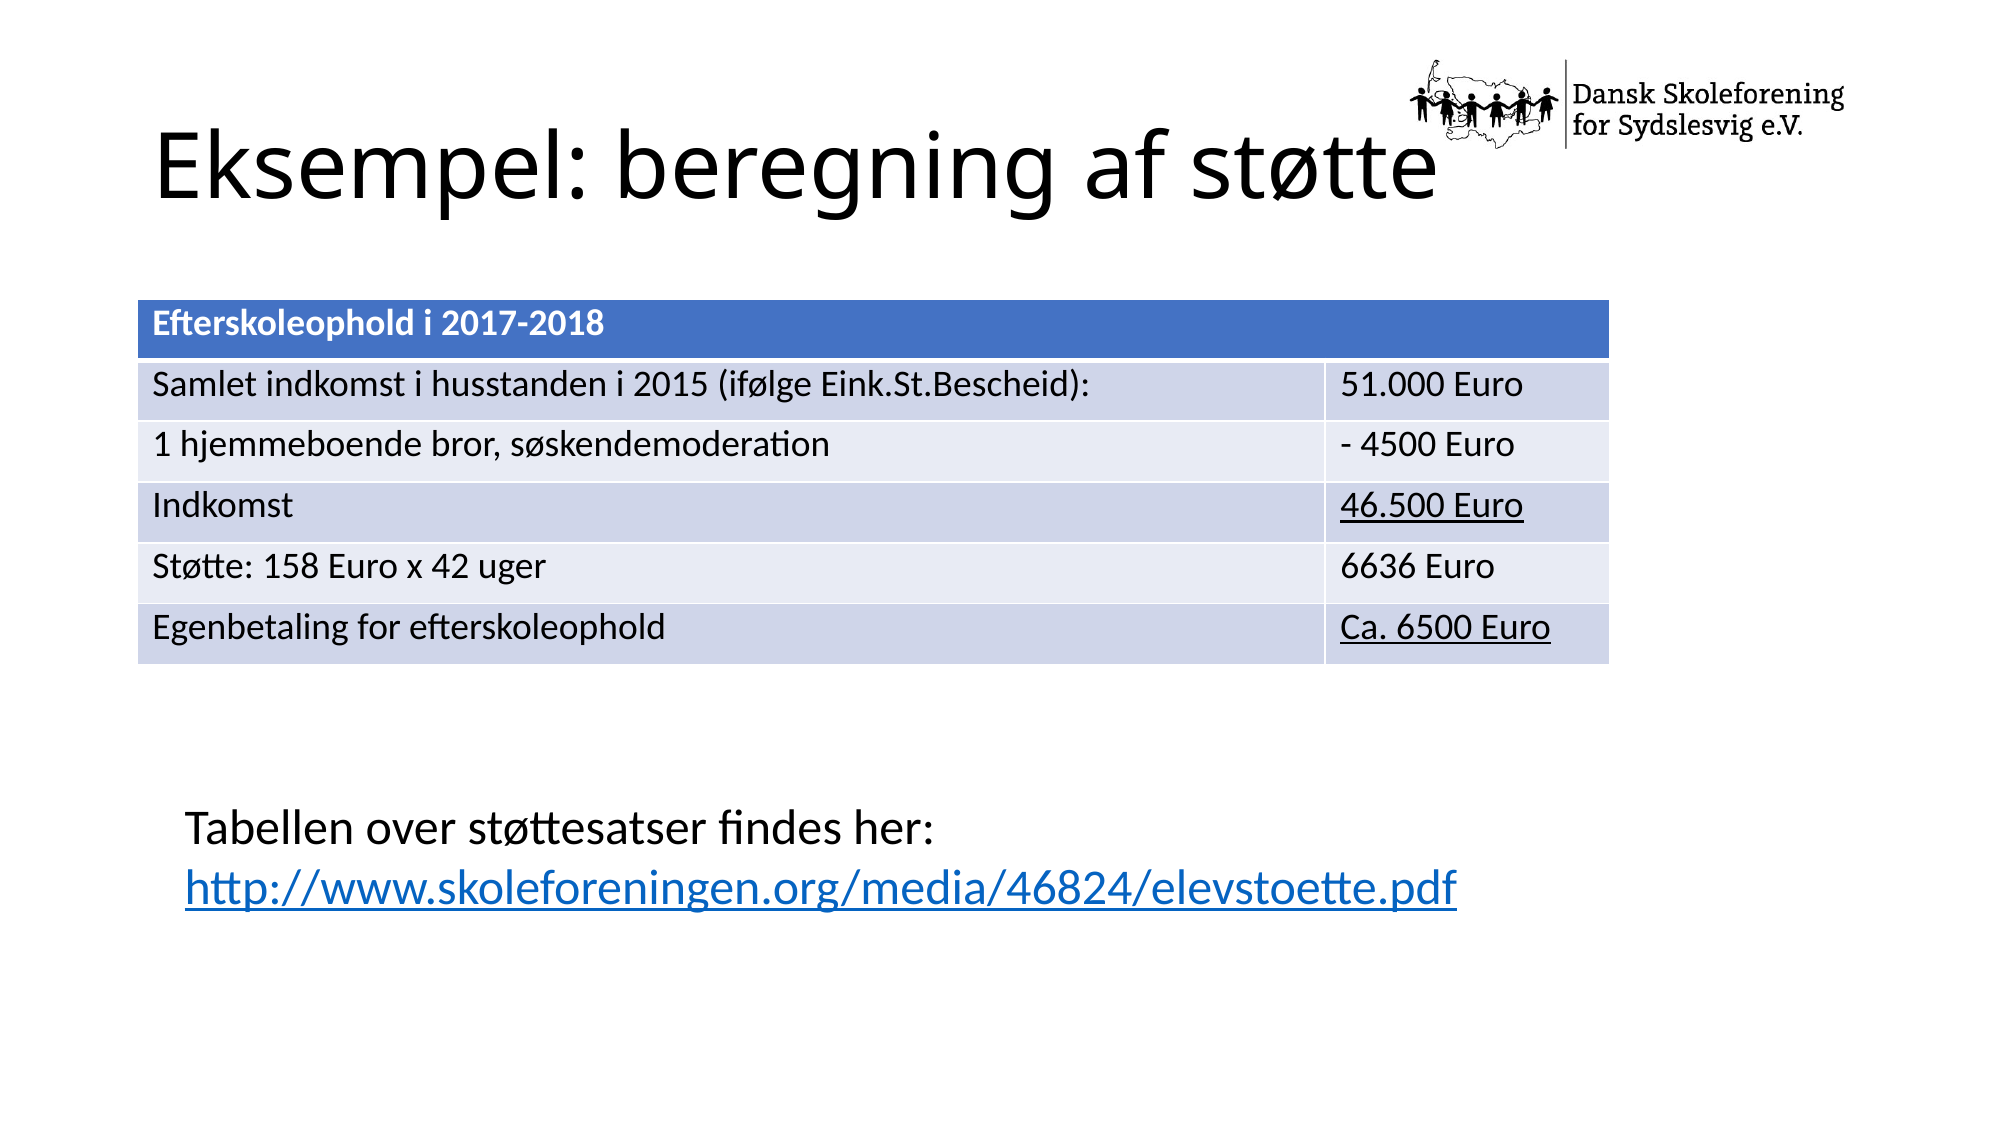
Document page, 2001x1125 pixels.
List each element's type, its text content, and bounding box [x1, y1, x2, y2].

table_cell Samlet indkomst i husstanden i 2015 (ifølge Eink.St.Bescheid): [138, 363, 1324, 420]
table_cell Støtte: 158 Euro x 42 uger [138, 544, 1324, 603]
picture [1409, 59, 1844, 149]
table_cell 1 hjemmeboende bror, søskendemoderation [138, 422, 1324, 481]
table_cell 51.000 Euro [1326, 363, 1609, 420]
table_cell Ca. 6500 Euro [1326, 604, 1609, 664]
table_cell 46.500 Euro [1326, 483, 1609, 542]
table_cell 6636 Euro [1326, 544, 1609, 603]
title Eksempel: beregning af støtte [137, 59, 1863, 278]
table_cell - 4500 Euro [1326, 422, 1609, 481]
table_header Efterskoleophold i 2017-2018 [138, 300, 1609, 358]
table_cell Indkomst [138, 483, 1324, 542]
table_cell Egenbetaling for efterskoleophold [138, 604, 1324, 664]
text_box Tabellen over støttesatser findes her: http://www.skoleforeningen.org/media/46824/elevstoette.pdf [169, 787, 1517, 922]
